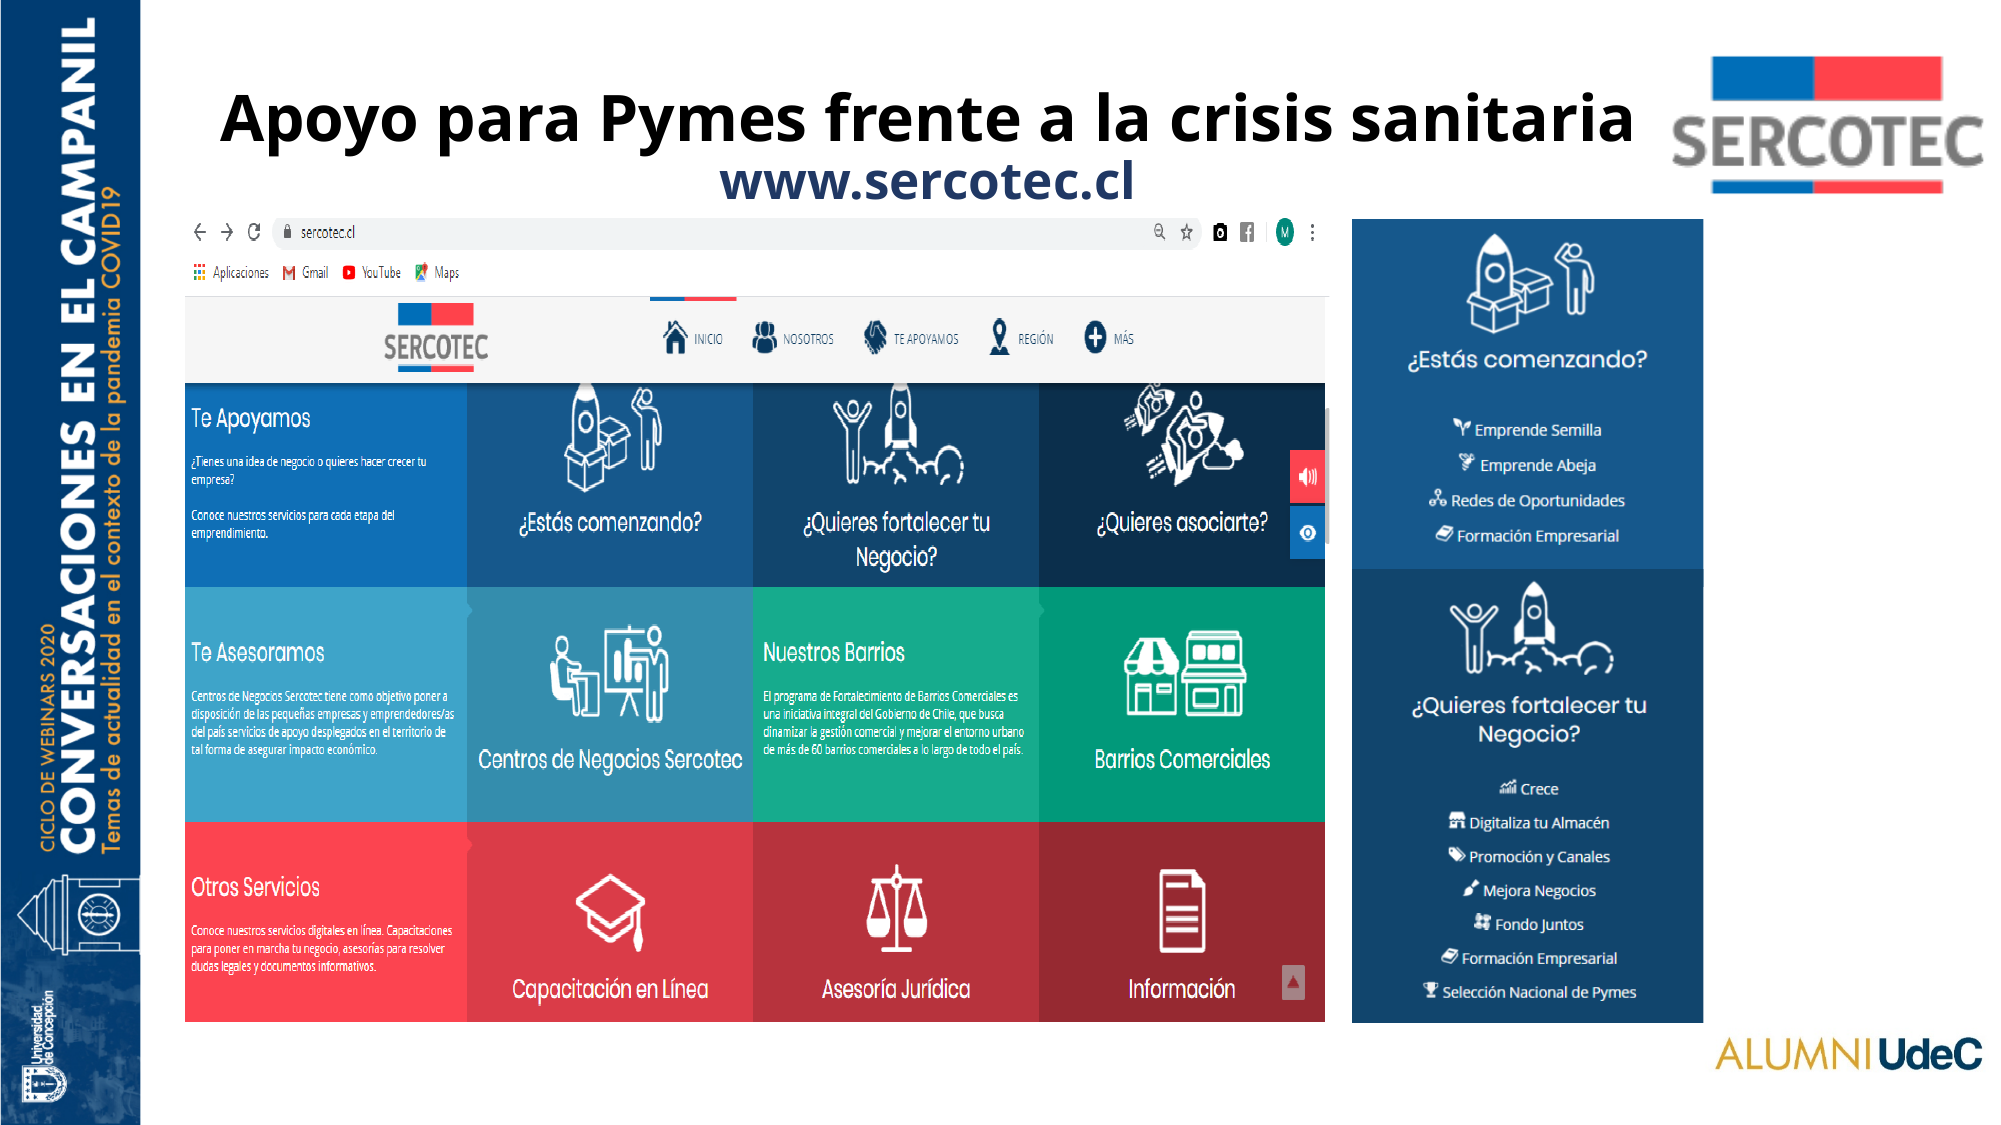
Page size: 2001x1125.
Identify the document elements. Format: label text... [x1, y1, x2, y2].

picture [184, 218, 1330, 1022]
picture [1, 0, 141, 1124]
text_box Apoyo para Pymes frente a la crisis sanitaria www.sercotec.cl [185, 33, 1628, 219]
picture [1351, 12, 2000, 1125]
